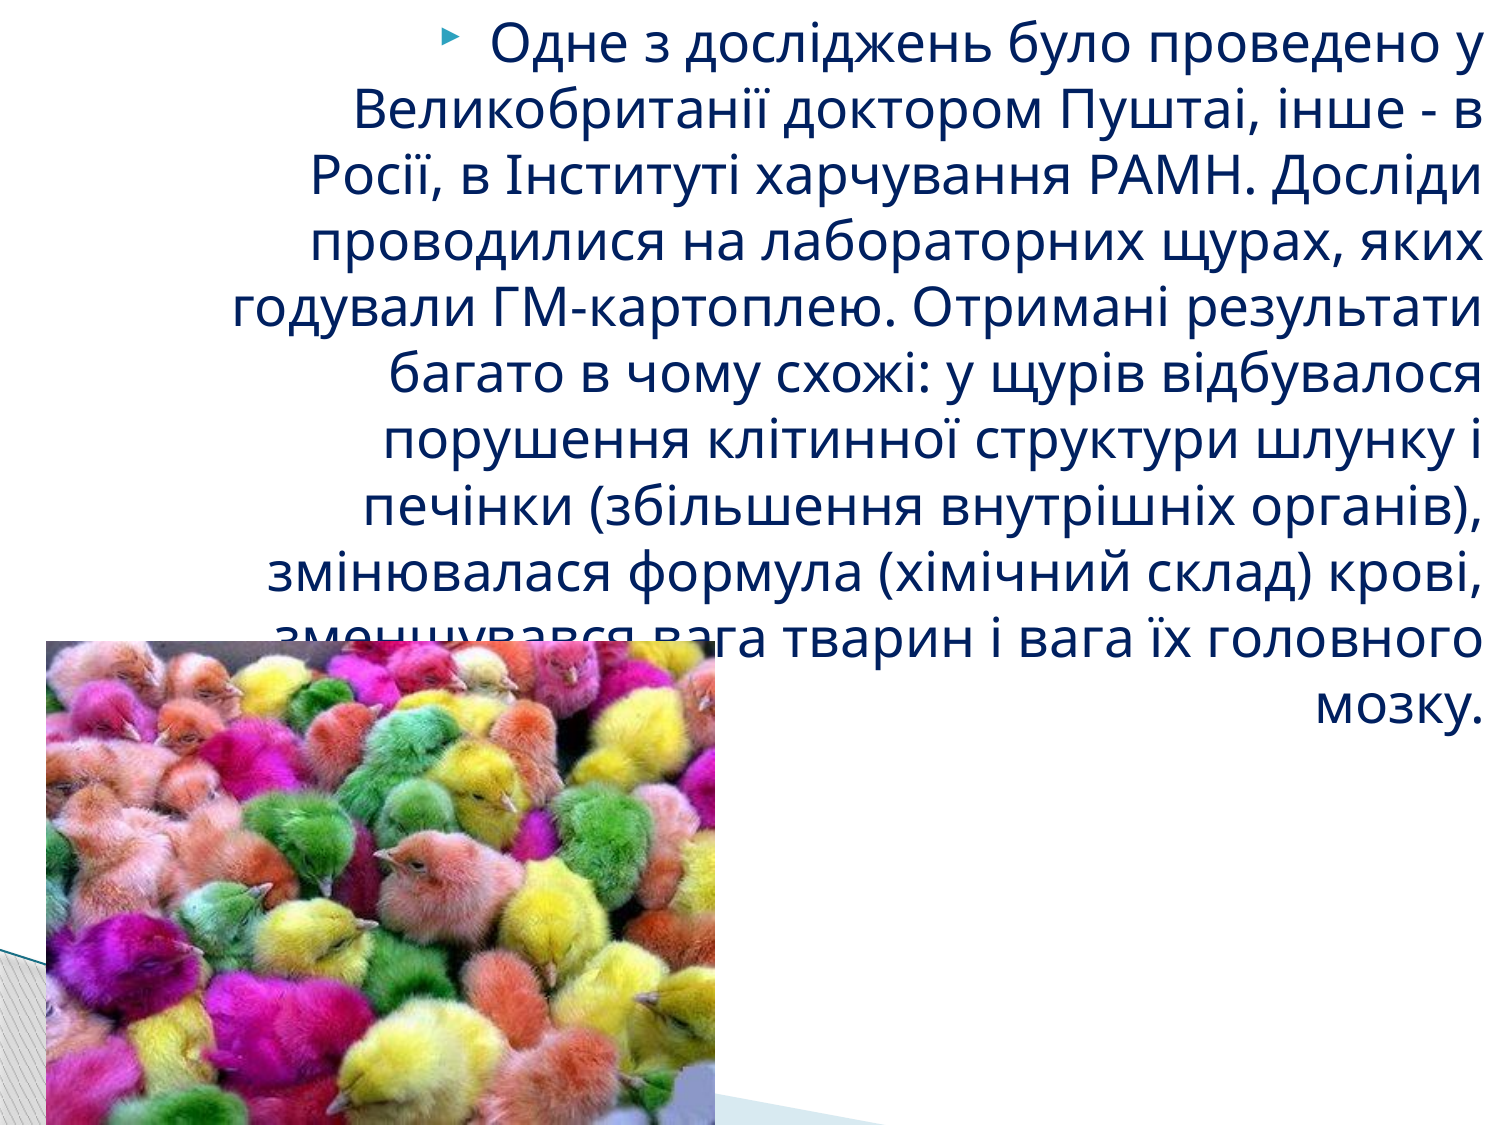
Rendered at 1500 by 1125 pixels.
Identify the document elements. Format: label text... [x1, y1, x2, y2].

list Одне з досліджень було проведено у Великобританії доктором Пуштаі, інше - в Росії, в Інституті харчування РАМН. Досліди проводилися на лабораторних щурах, яких годували ГМ-картоплею. Отримані результати багато в чому схожі: у щурів відбувалося порушення клітинної структури шлунку і печінки (збільшення внутрішніх органів), змінювалася формула (хімічний склад) крові, зменшувався вага тварин і вага їх головного мозку. [150, 0, 1500, 743]
picture [46, 641, 716, 1125]
